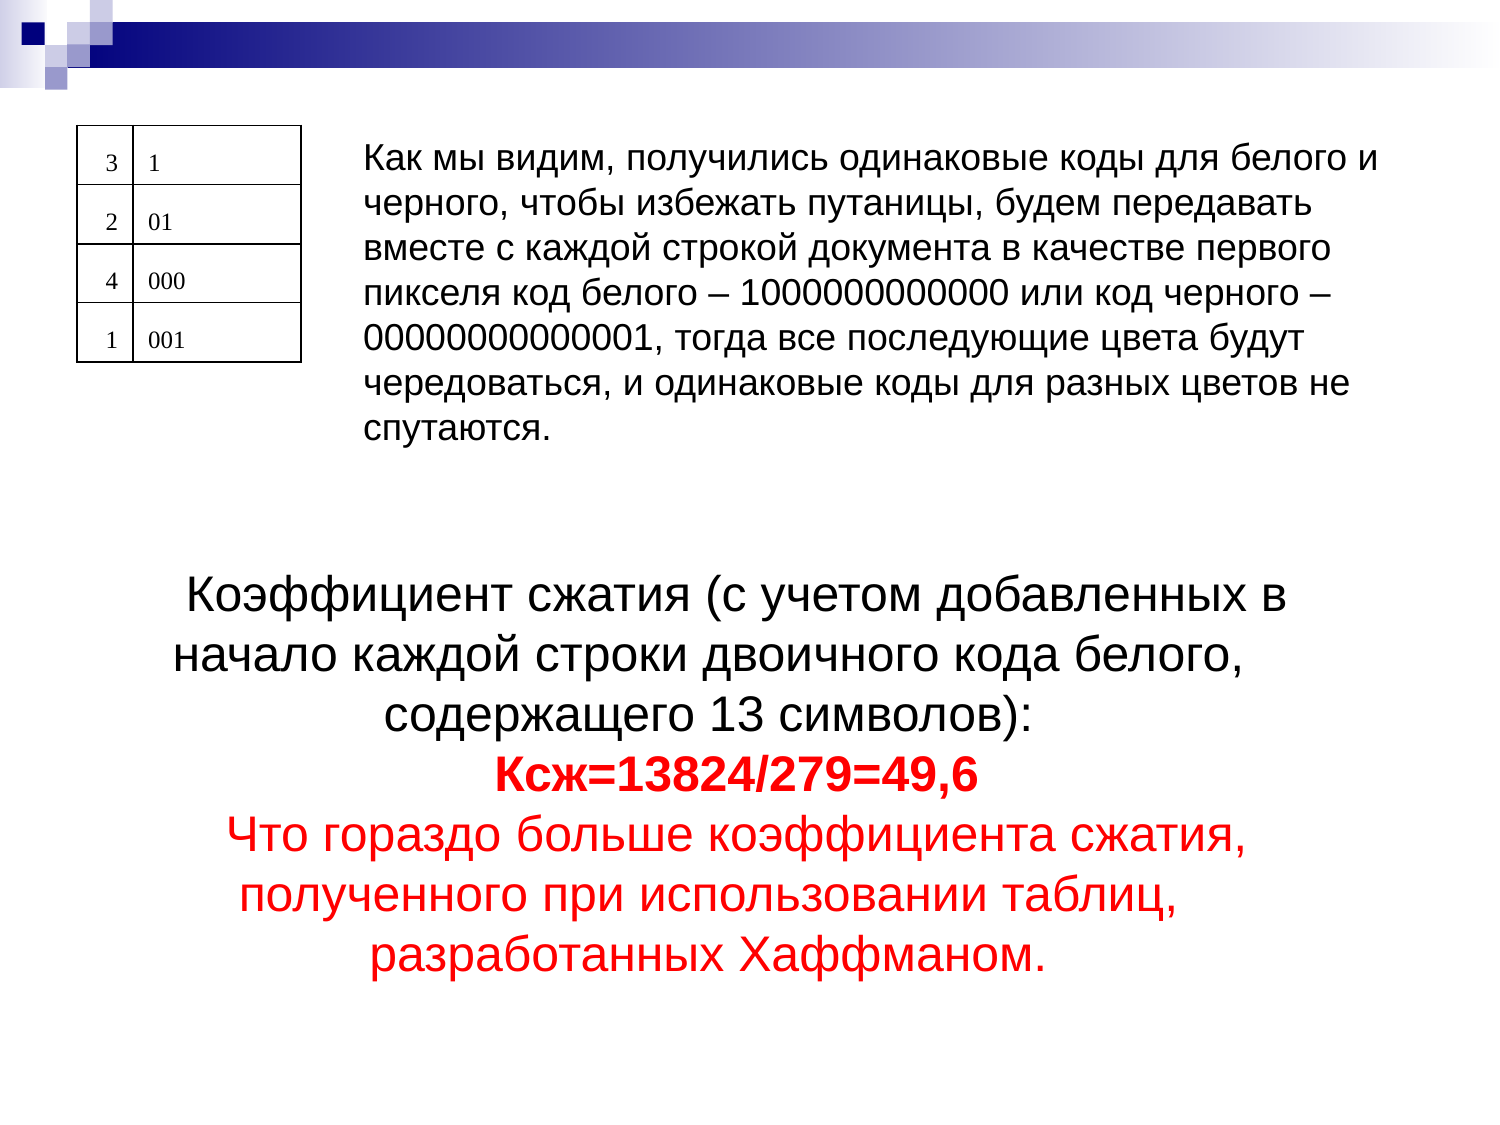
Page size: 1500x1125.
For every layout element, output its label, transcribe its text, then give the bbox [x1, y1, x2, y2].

text_box Коэффициент сжатия (с учетом добавленных в начало каждой строки двоичного кода белого, содержащего 13 символов): Ксж=13824/279=49,6 Что гораздо больше коэффициента сжатия, полученного при использовании таблиц, разработанных Хаффманом. [76, 554, 1341, 990]
table_header 3 [78, 126, 132, 184]
text_box Как мы видим, получились одинаковые коды для белого и черного, чтобы избежать путаницы, будем передавать вместе с каждой строкой документа в качестве первого пикселя код белого – 1000000000000 или код черного – 00000000000001, тогда все последующие цвета будут чередоваться, и одинаковые коды для разных цветов не спутаются. [348, 125, 1448, 456]
table_cell 1 [78, 303, 132, 361]
table_cell 01 [134, 185, 300, 243]
table_cell 4 [78, 245, 132, 302]
table_header 1 [134, 126, 300, 184]
table_cell 2 [78, 185, 132, 243]
table_cell 001 [134, 303, 300, 361]
table_cell 000 [134, 245, 300, 302]
